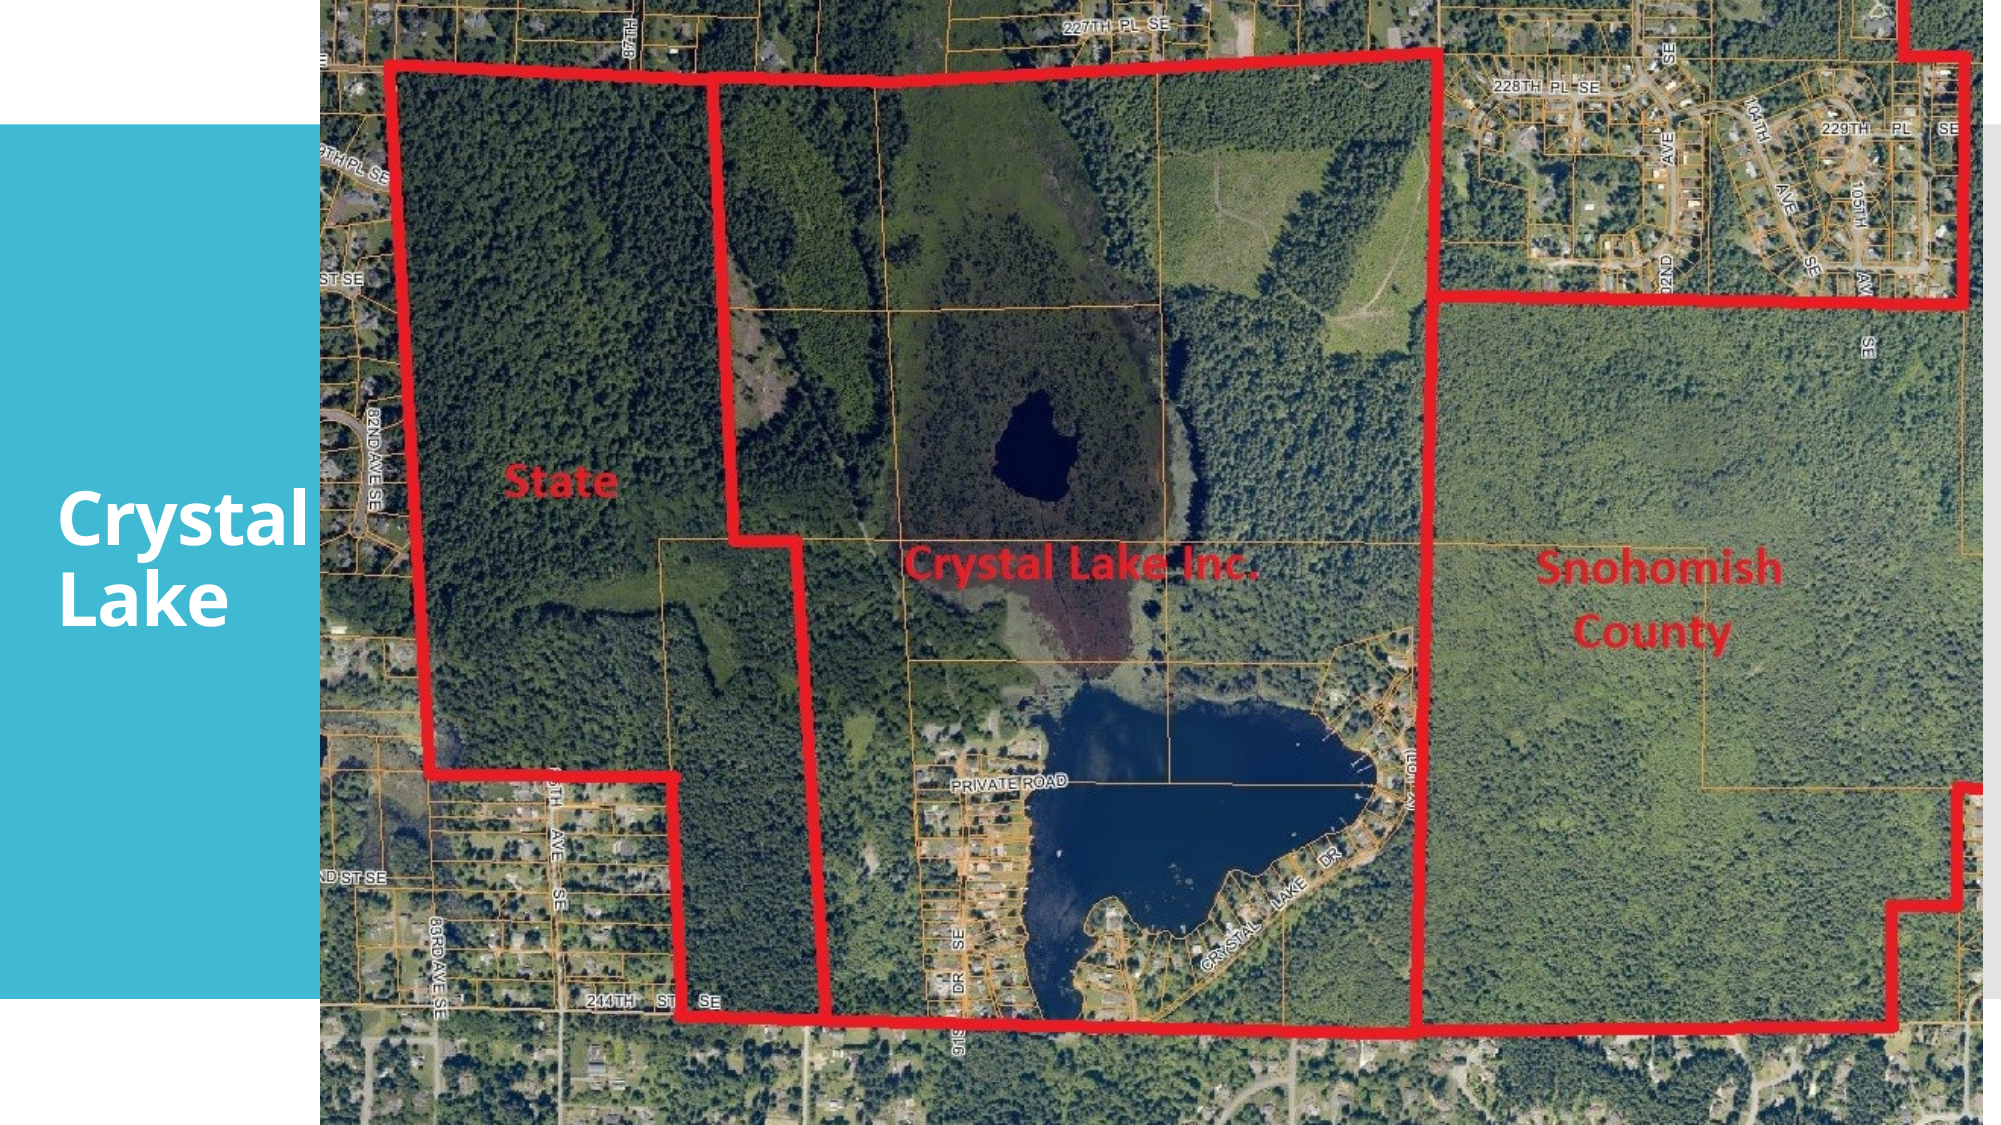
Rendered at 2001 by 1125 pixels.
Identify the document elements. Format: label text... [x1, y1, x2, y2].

title Crystal Lake [41, 184, 320, 940]
picture [320, 0, 1984, 1125]
